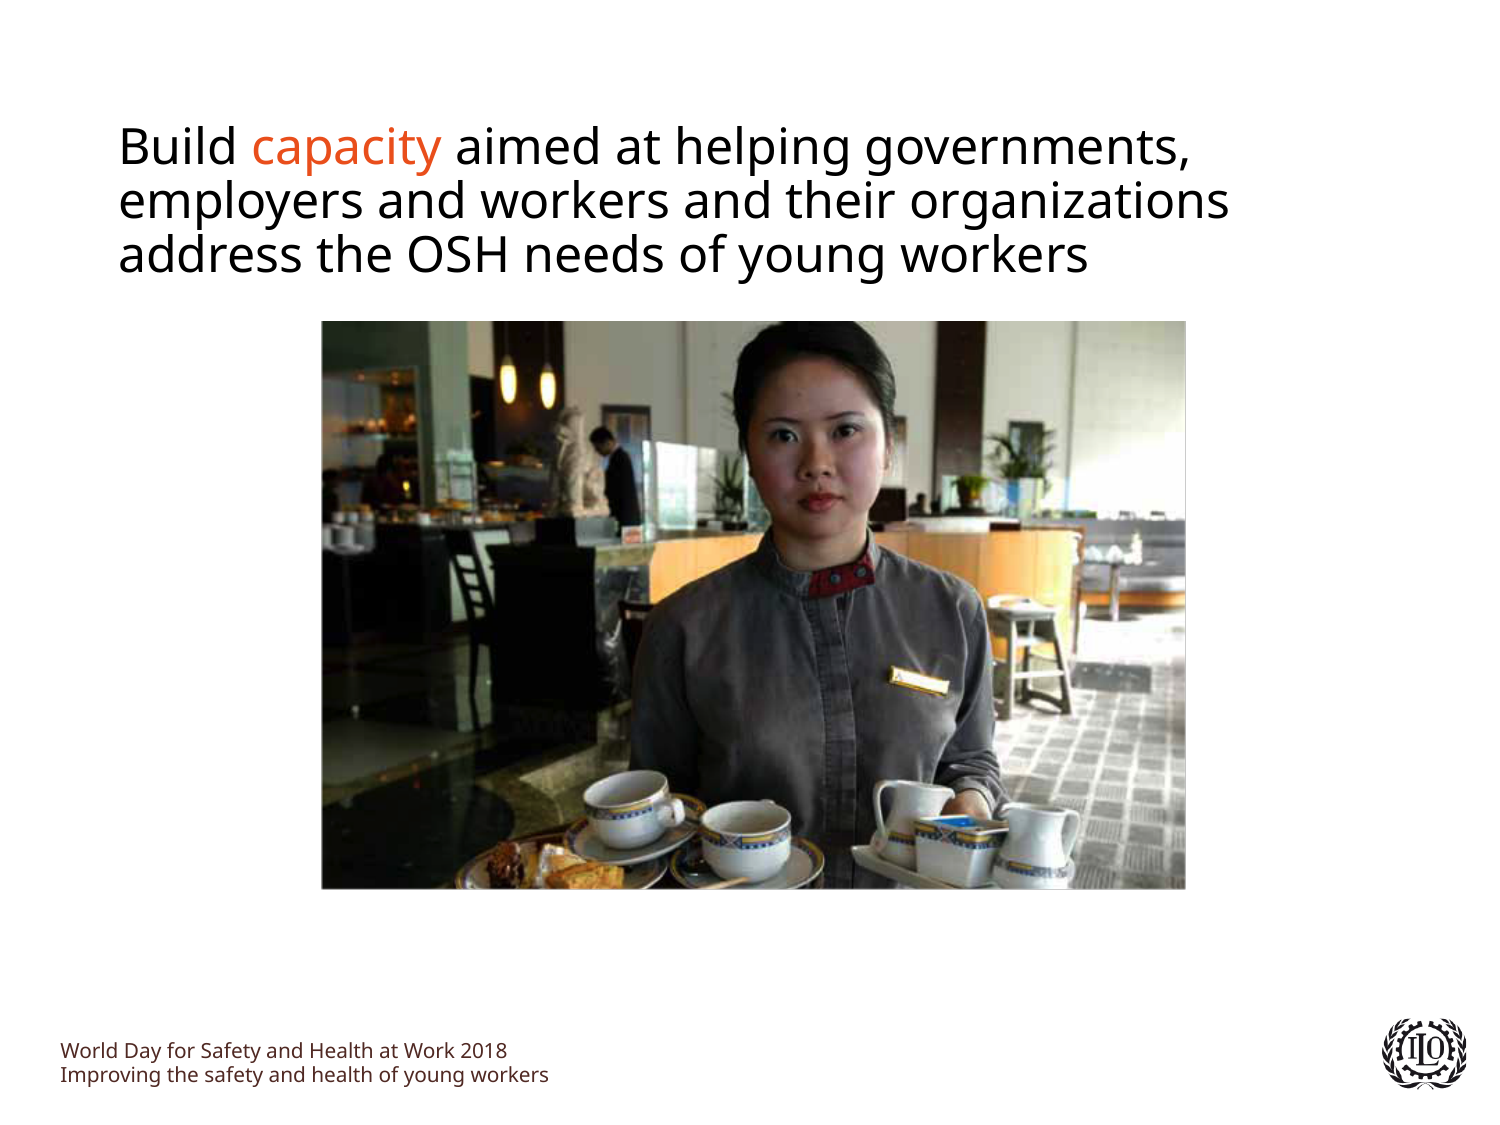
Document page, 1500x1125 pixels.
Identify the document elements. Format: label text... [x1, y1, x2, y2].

picture [320, 321, 1187, 891]
list Build capacity aimed at helping governments, employers and workers and their organizations address the OSH needs of young workers [103, 113, 1336, 302]
